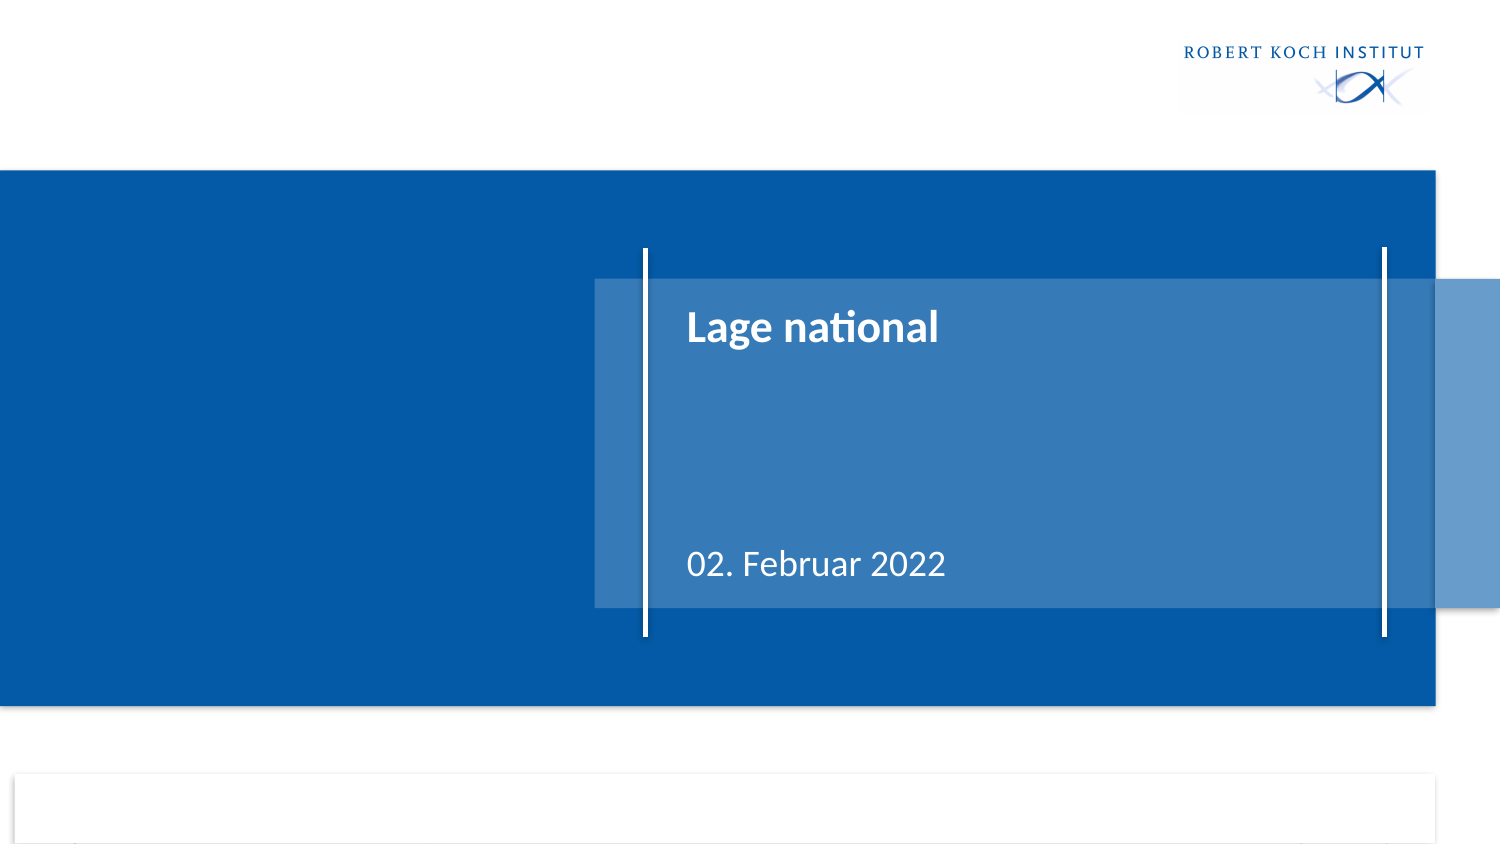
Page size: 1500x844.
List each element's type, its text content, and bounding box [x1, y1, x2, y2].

list 02. Februar 2022 [645, 486, 1385, 609]
title Lage national [645, 278, 1385, 486]
picture [1178, 40, 1430, 114]
